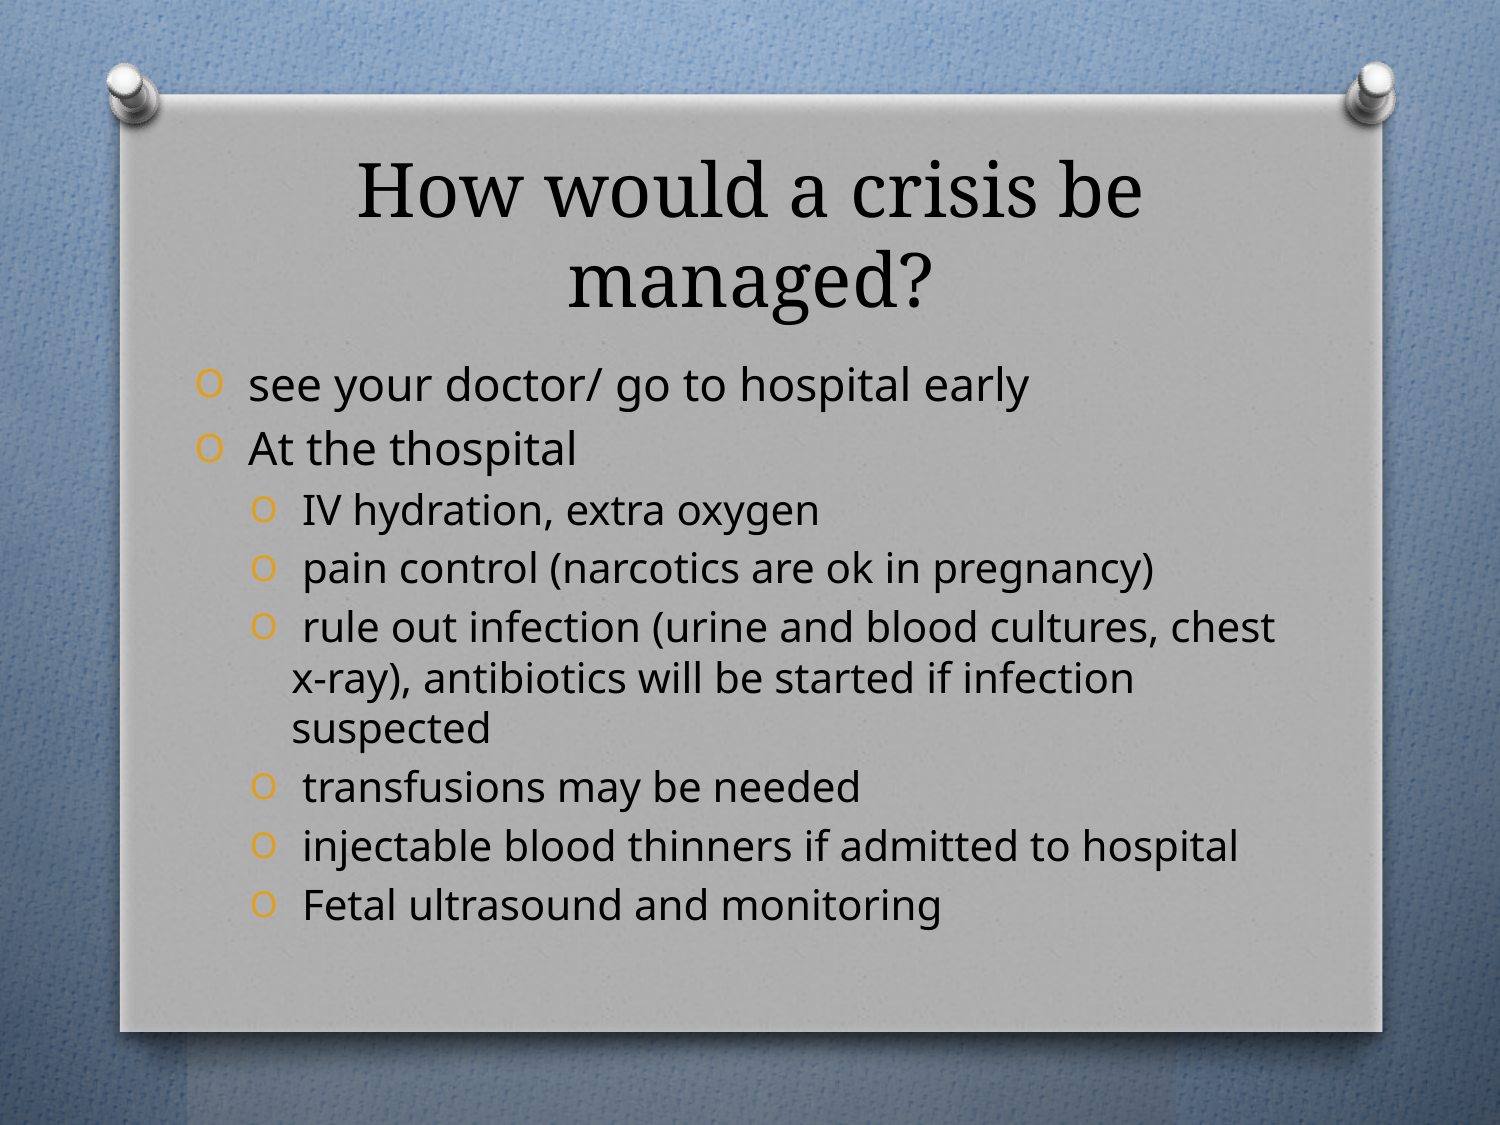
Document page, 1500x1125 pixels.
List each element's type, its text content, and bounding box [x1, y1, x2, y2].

list see your doctor/ go to hospital early At the thospital IV hydration, extra oxygen pain control (narcotics are ok in pregnancy) rule out infection (urine and blood cultures, chest x-ray), antibiotics will be started if infection suspected transfusions may be needed injectable blood thinners if admitted to hospital Fetal ultrasound and monitoring [179, 347, 1323, 939]
picture [75, 29, 198, 153]
title How would a crisis be managed? [179, 134, 1323, 332]
picture [1317, 35, 1439, 156]
